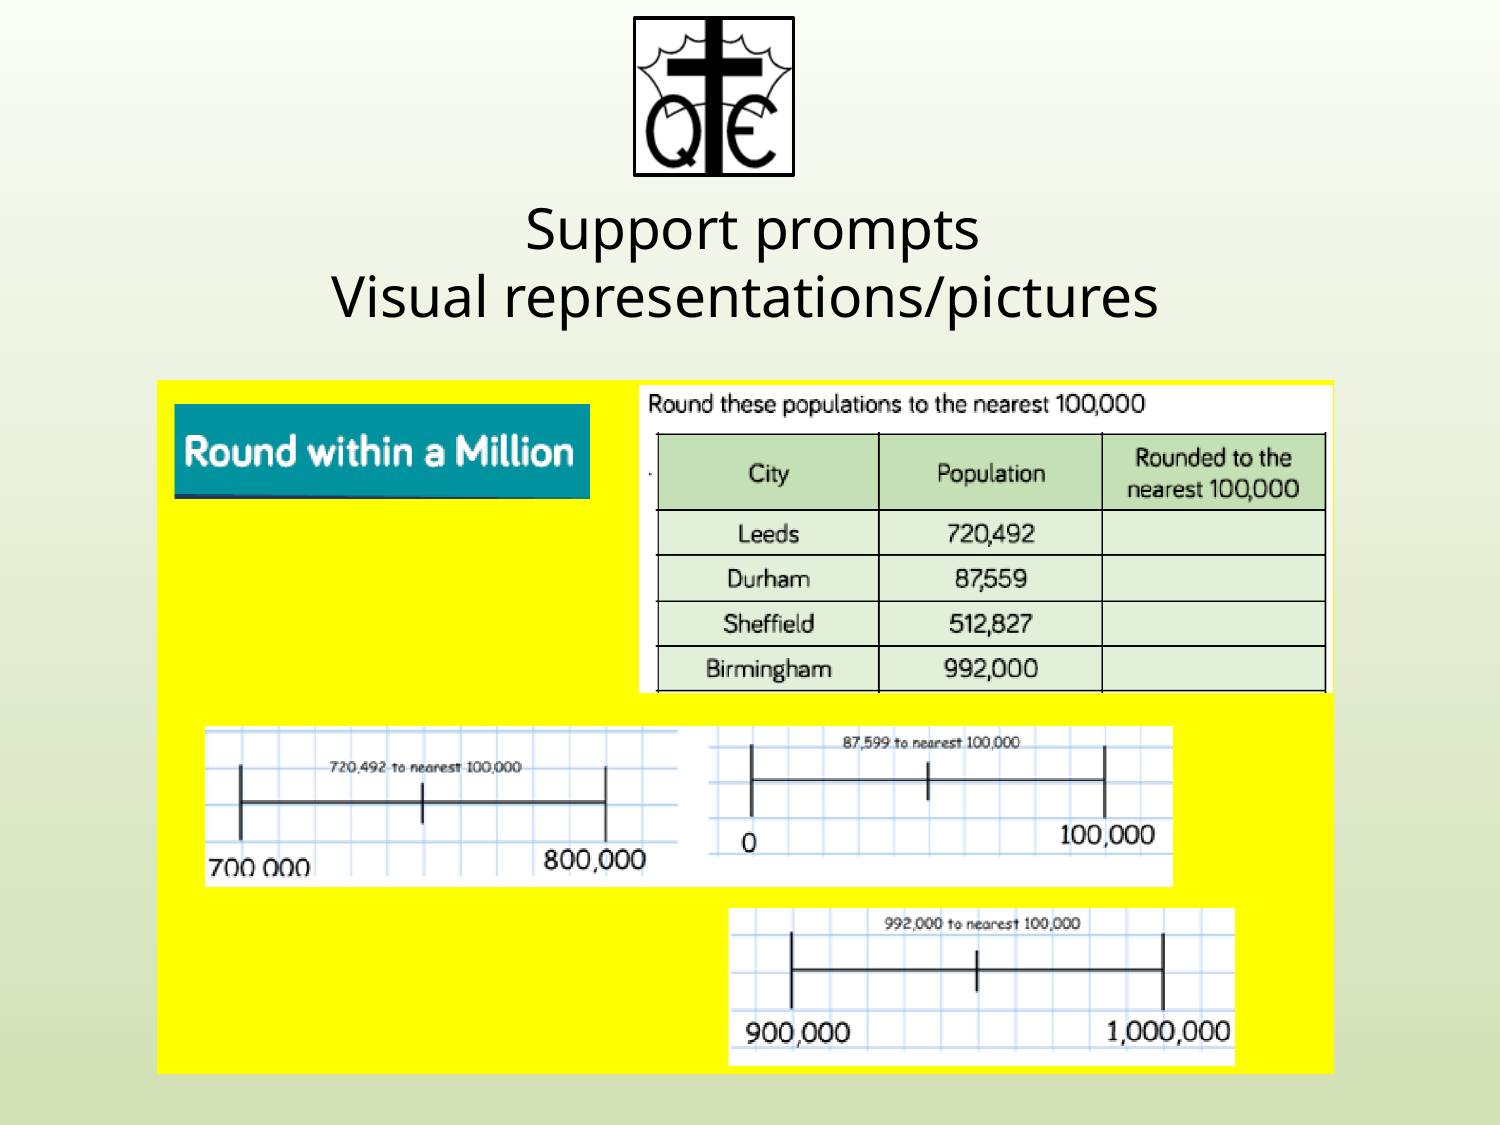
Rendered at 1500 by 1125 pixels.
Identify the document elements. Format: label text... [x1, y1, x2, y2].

text_box Support prompts Visual representations/pictures [115, 183, 1391, 338]
picture [156, 379, 1335, 1074]
picture [635, 19, 792, 174]
